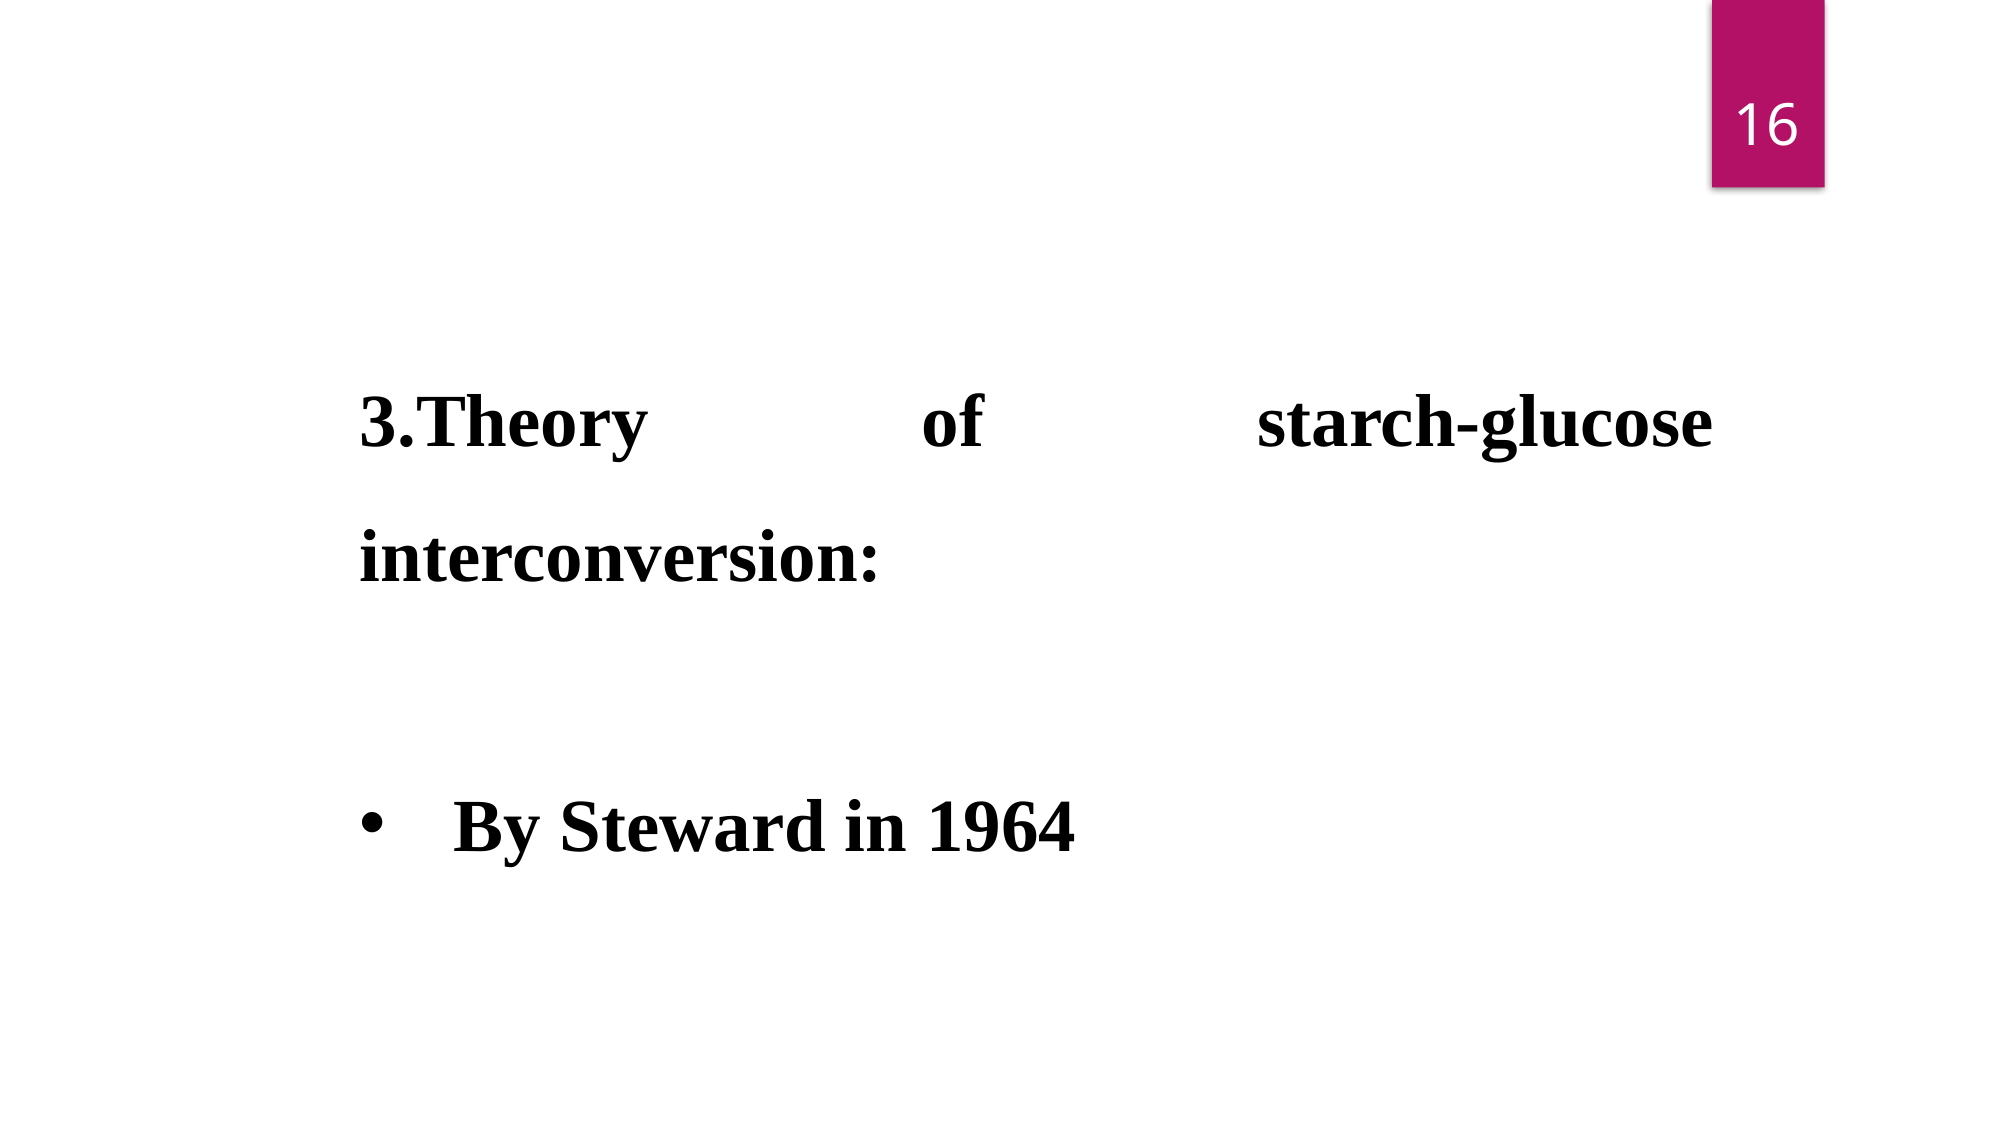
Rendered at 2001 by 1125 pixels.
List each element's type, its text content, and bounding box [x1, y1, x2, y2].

slide_number 16 [1698, 48, 1836, 175]
text_box 3.Theory of starch-glucose interconversion: By Steward in 1964 [345, 319, 1730, 874]
